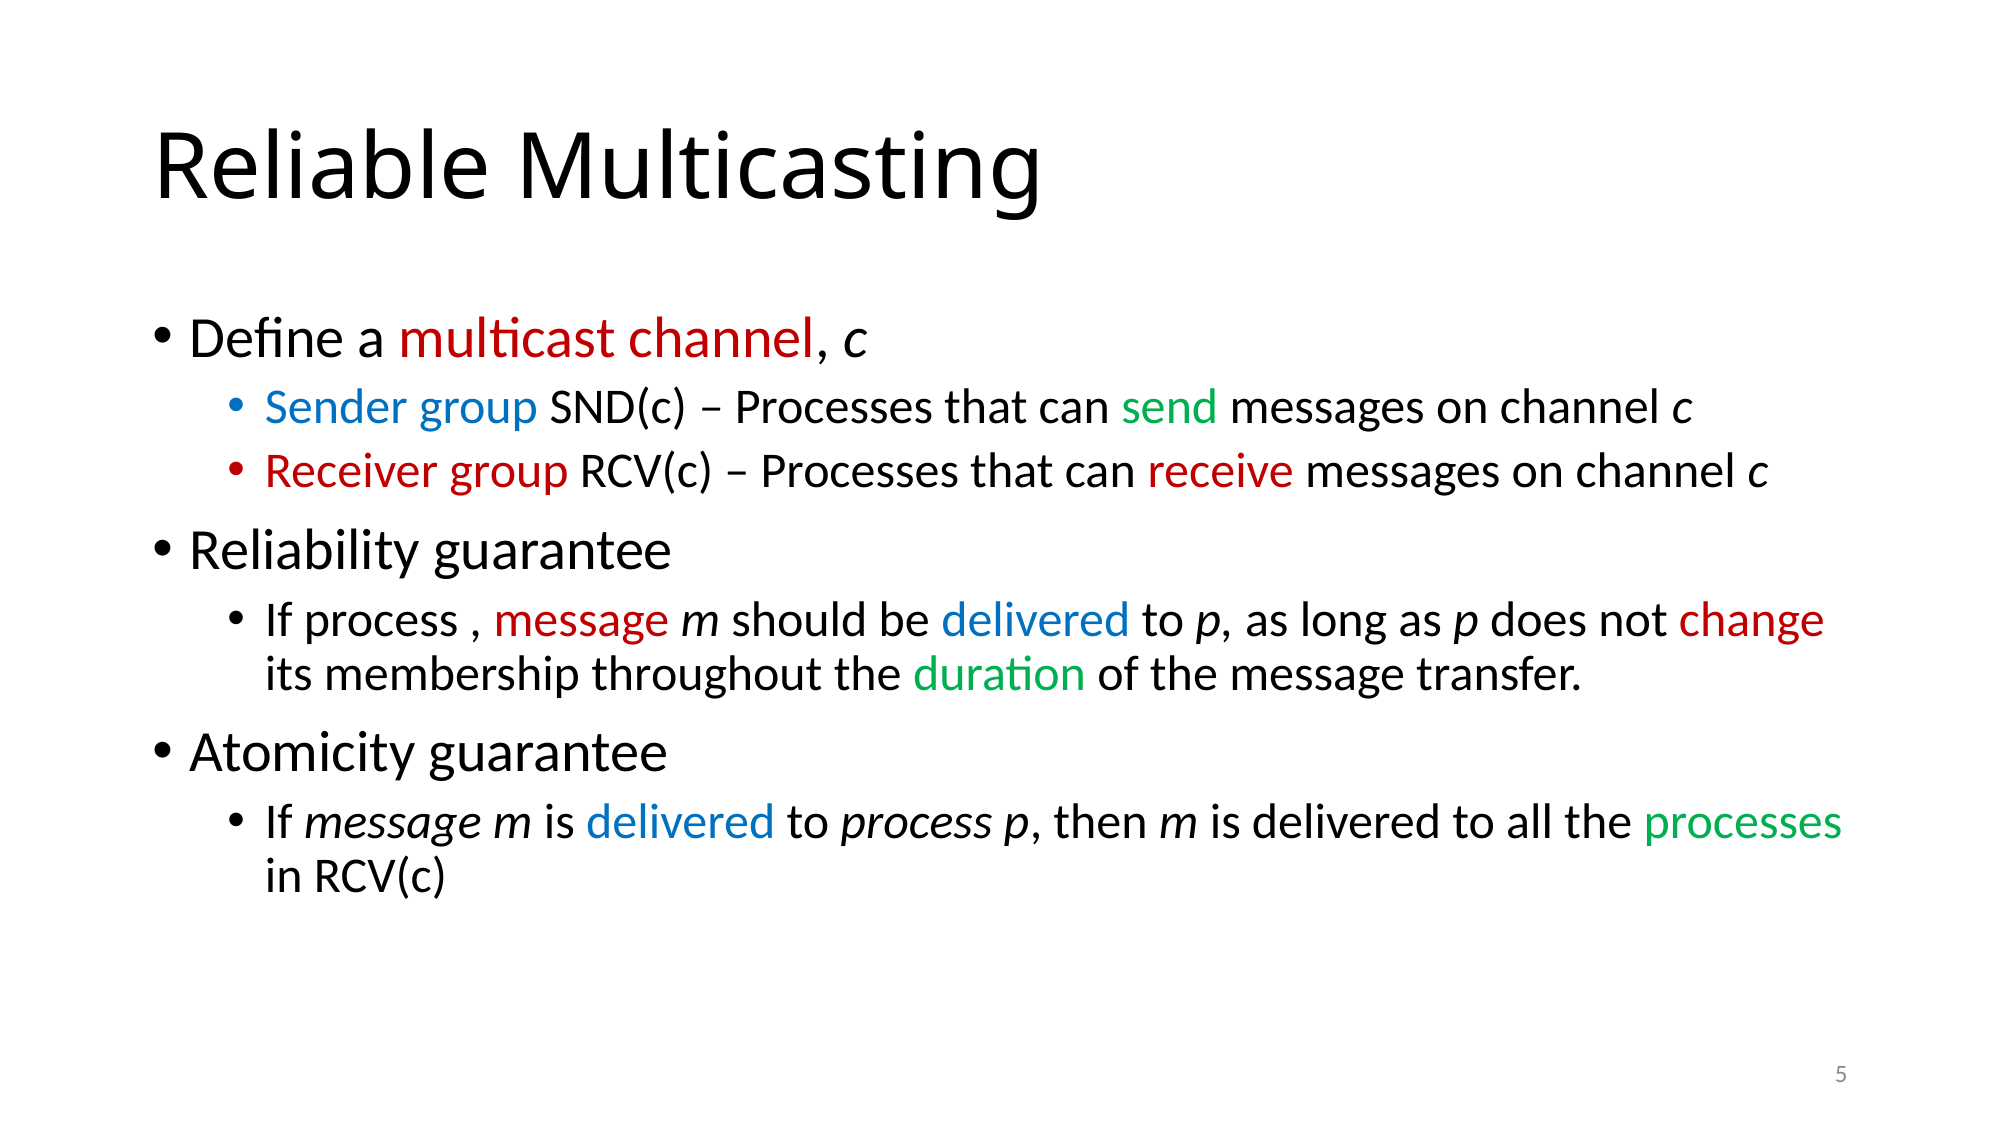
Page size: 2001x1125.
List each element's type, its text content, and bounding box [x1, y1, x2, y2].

slide_number 5 [1412, 1042, 1863, 1103]
title Reliable Multicasting [137, 59, 1863, 278]
